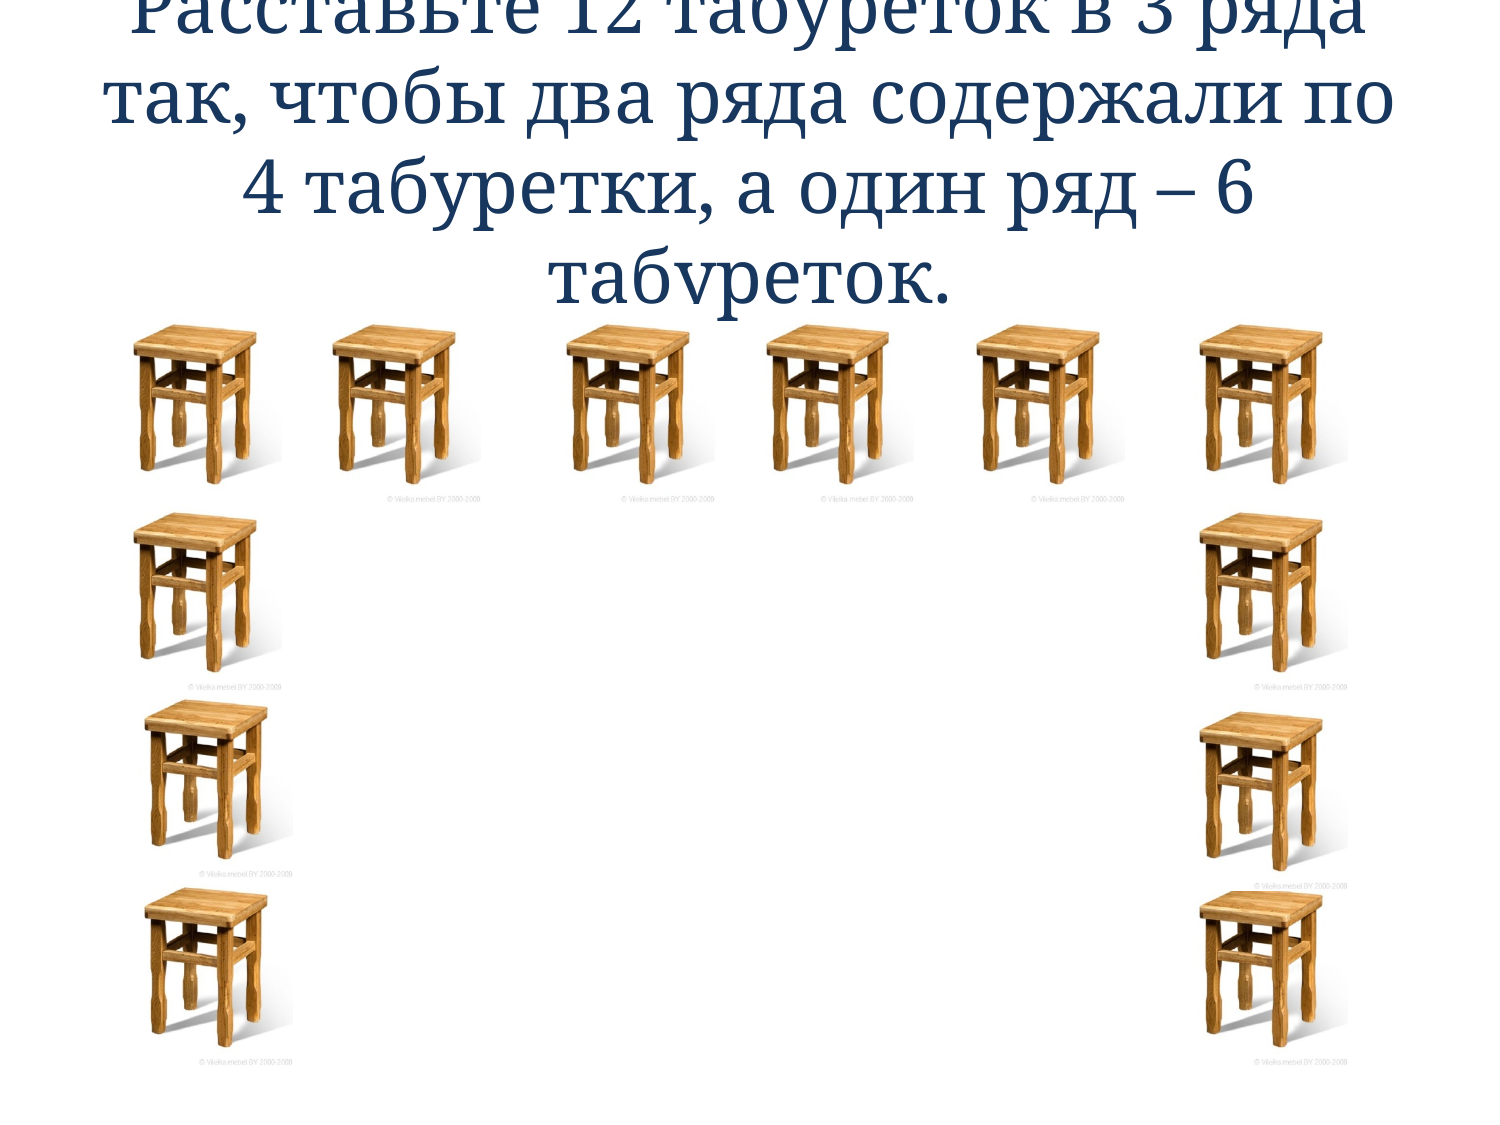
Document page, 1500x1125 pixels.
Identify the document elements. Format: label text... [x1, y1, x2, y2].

picture [960, 304, 1126, 505]
picture [749, 304, 915, 505]
picture [316, 304, 481, 505]
picture [1183, 304, 1348, 1067]
picture [550, 304, 716, 505]
picture [116, 304, 294, 1067]
title Расставьте 12 табуреток в 3 ряда так, чтобы два ряда содержали по 4 табуретки, а один ряд – 6 табуреток. [75, 45, 1425, 233]
